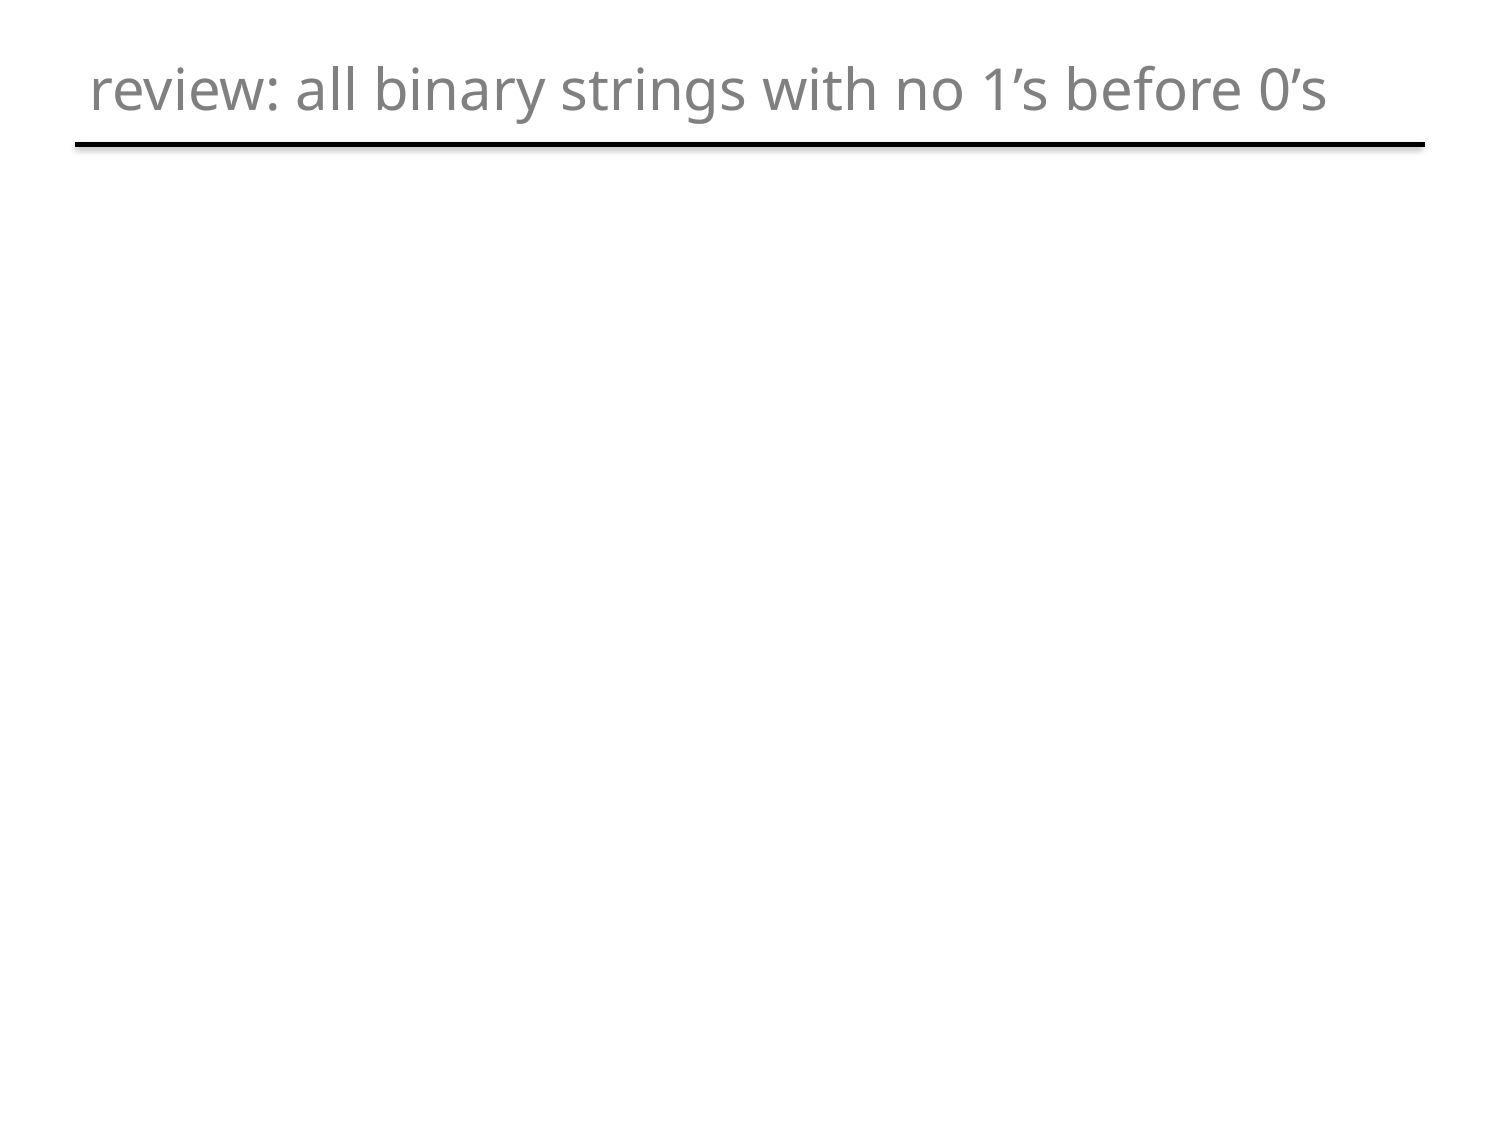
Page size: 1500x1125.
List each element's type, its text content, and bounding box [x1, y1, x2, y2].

title review: all binary strings with no 1’s before 0’s [75, 45, 1425, 145]
